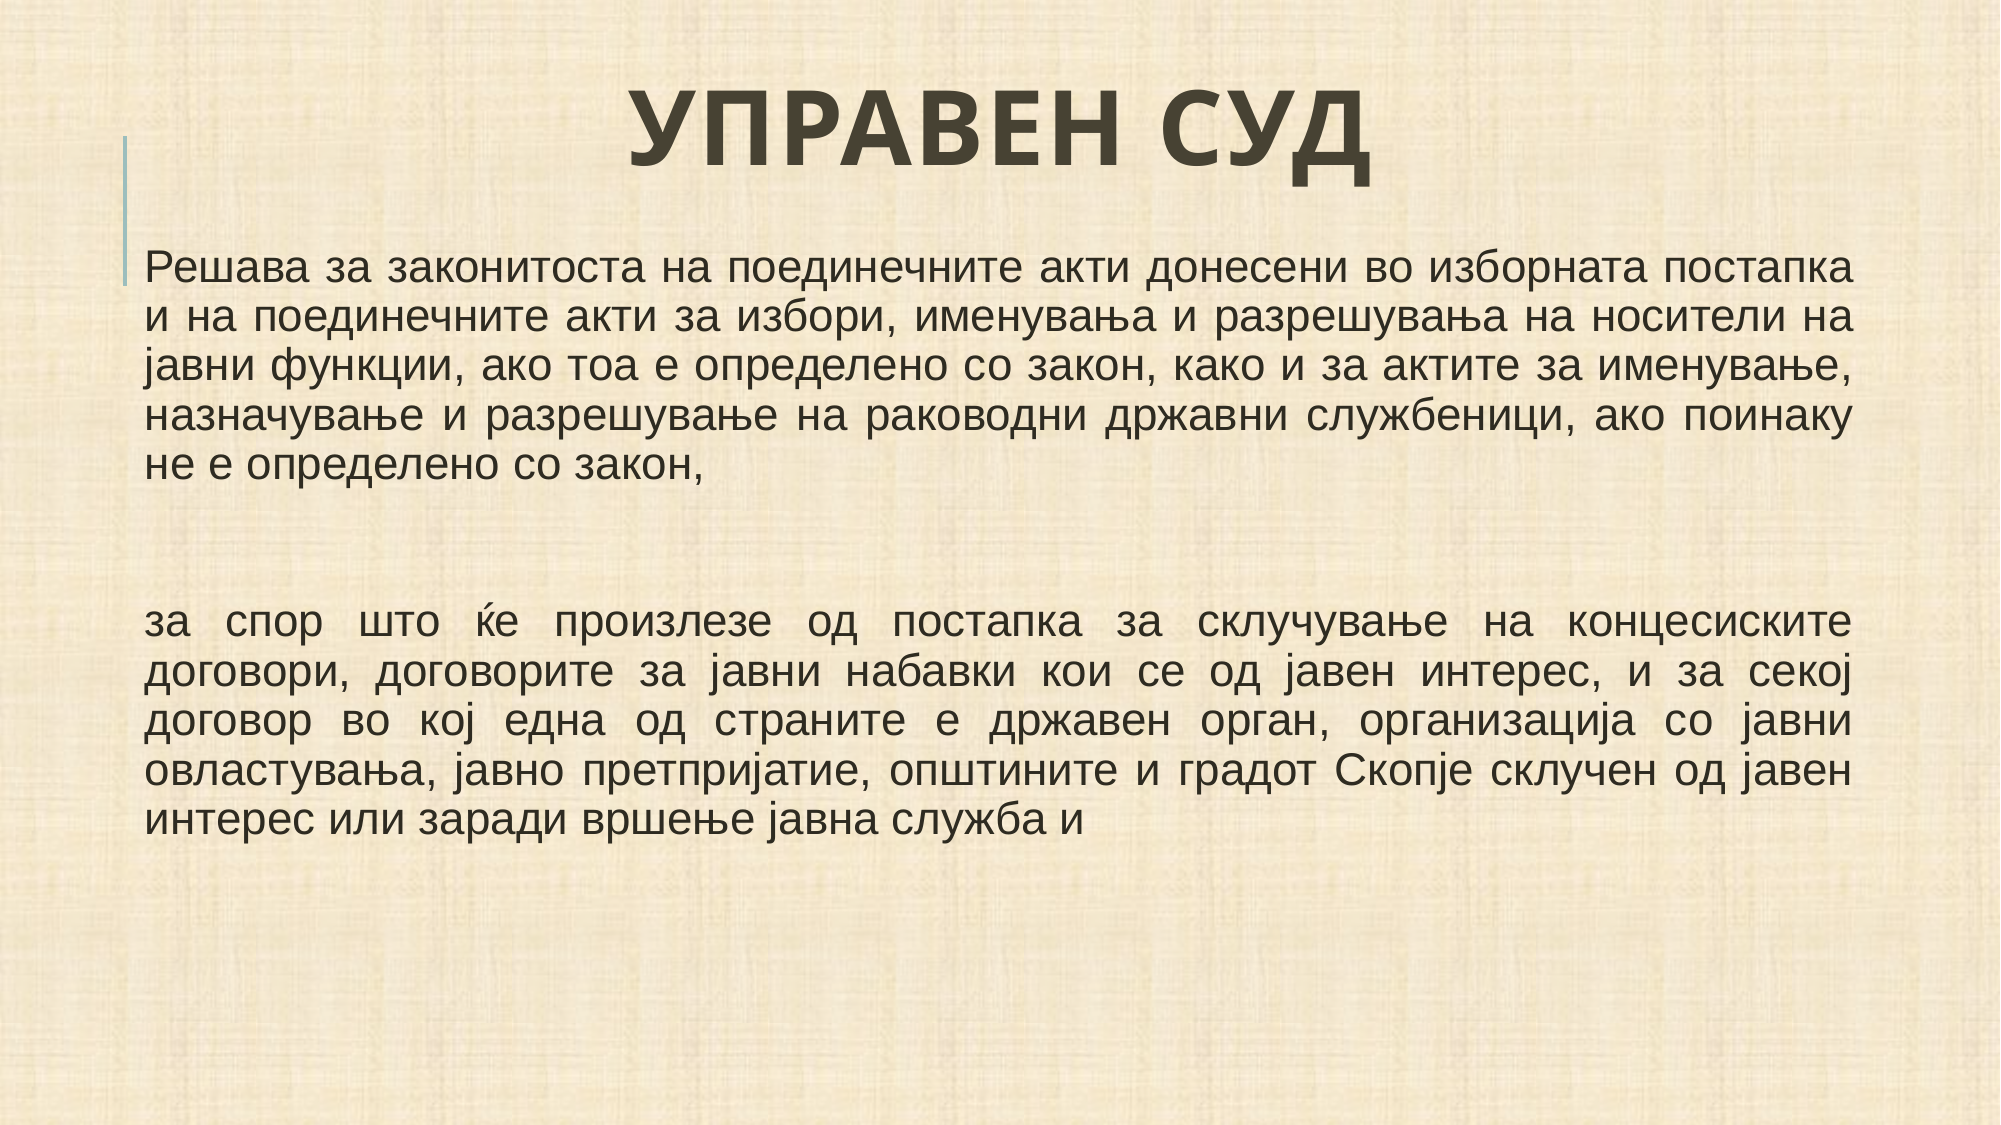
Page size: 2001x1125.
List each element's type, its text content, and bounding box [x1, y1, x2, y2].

title Управен суд [137, 59, 1863, 212]
list Решава за законитоста на поединечните акти донесени во изборната постапка и на поединечните акти за избори, именувања и разрешувања на носители на јавни функции, ако тоа е определено со закон, како и за актите за именување, назначување и разрешување на раководни државни службеници, ако поинаку не е определено со закон, за спор што ќе произлезе од постапка за склучување на концесиските договори, договорите за јавни набавки кои се од јавен интерес, и за секој договор во кој една од страните е државен орган, организација со јавни овластувања, јавно претпријатие, општините и градот Скопје склучен од јавен интерес или заради вршење јавна служба и [137, 234, 1863, 1014]
